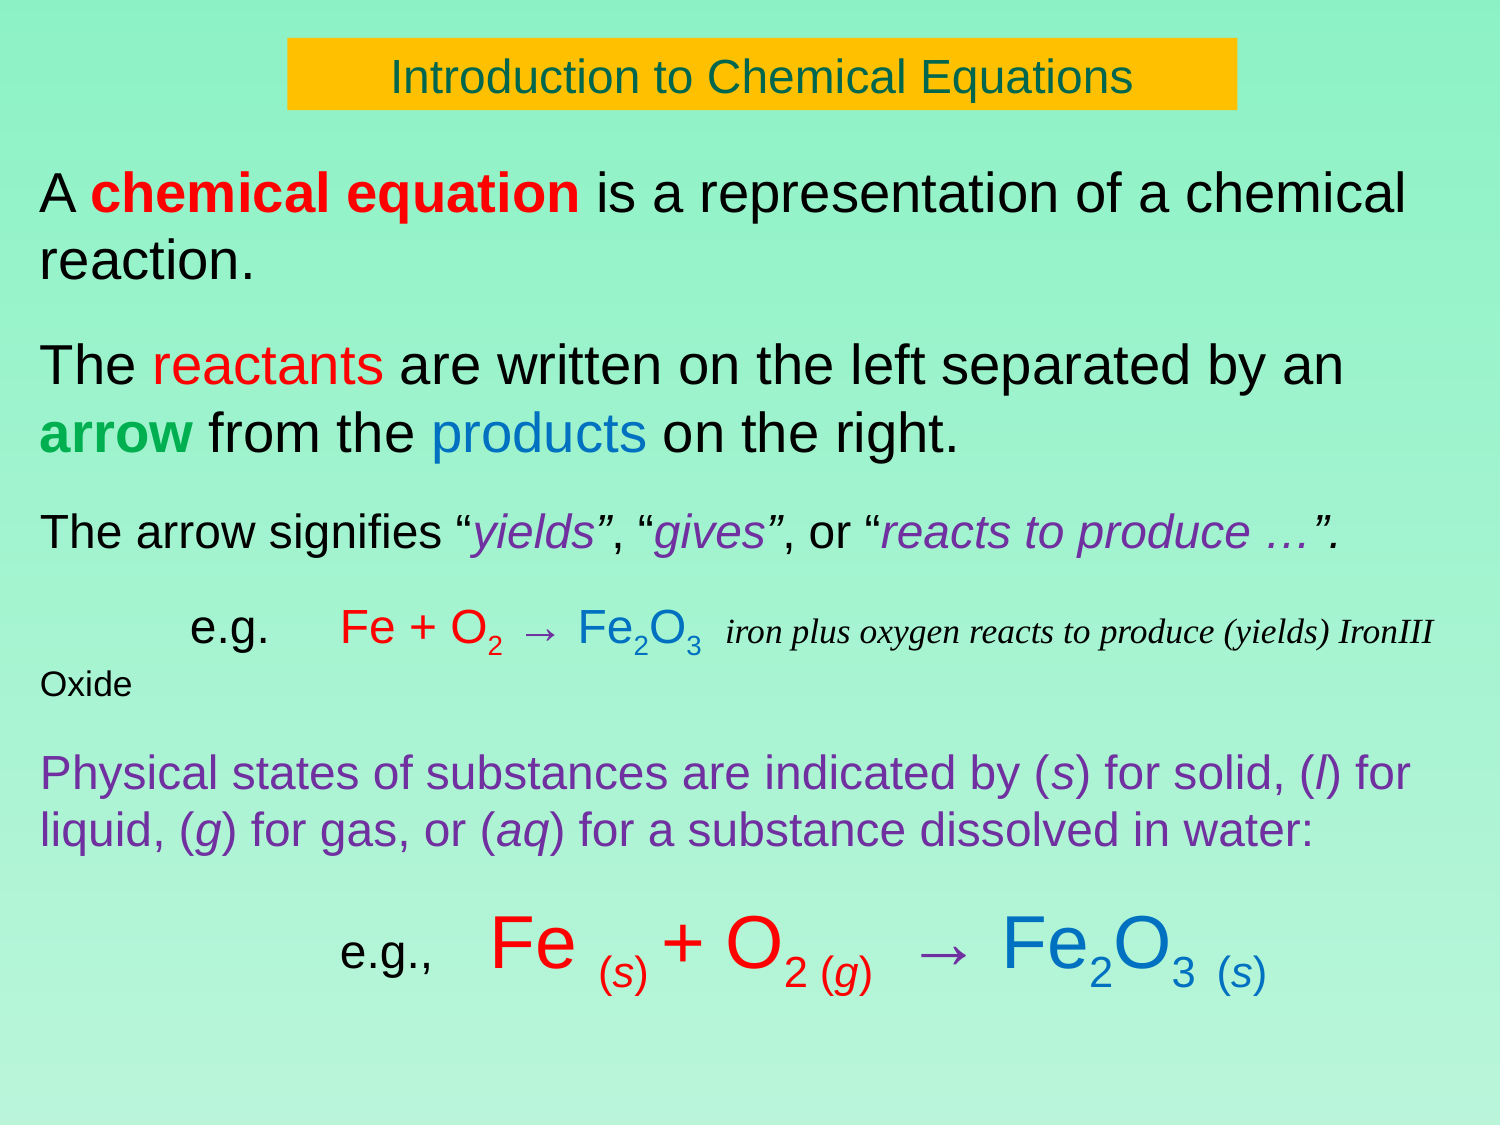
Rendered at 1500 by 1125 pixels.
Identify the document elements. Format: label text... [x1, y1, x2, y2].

text_box Introduction to Chemical Equations [287, 37, 1238, 111]
text_box A chemical equation is a representation of a chemical reaction. The reactants are written on the left separated by an arrow from the products on the right. The arrow signifies “yields”, “gives”, or “reacts to produce …”. e.g. Fe + O2 → Fe2O3 iron plus oxygen reacts to produce (yields) IronIII Oxide Physical states of substances are indicated by (s) for solid, (l) for liquid, (g) for gas, or (aq) for a substance dissolved in water: e.g., Fe (s) + O2 (g) → Fe2O3 (s) [24, 148, 1500, 1004]
